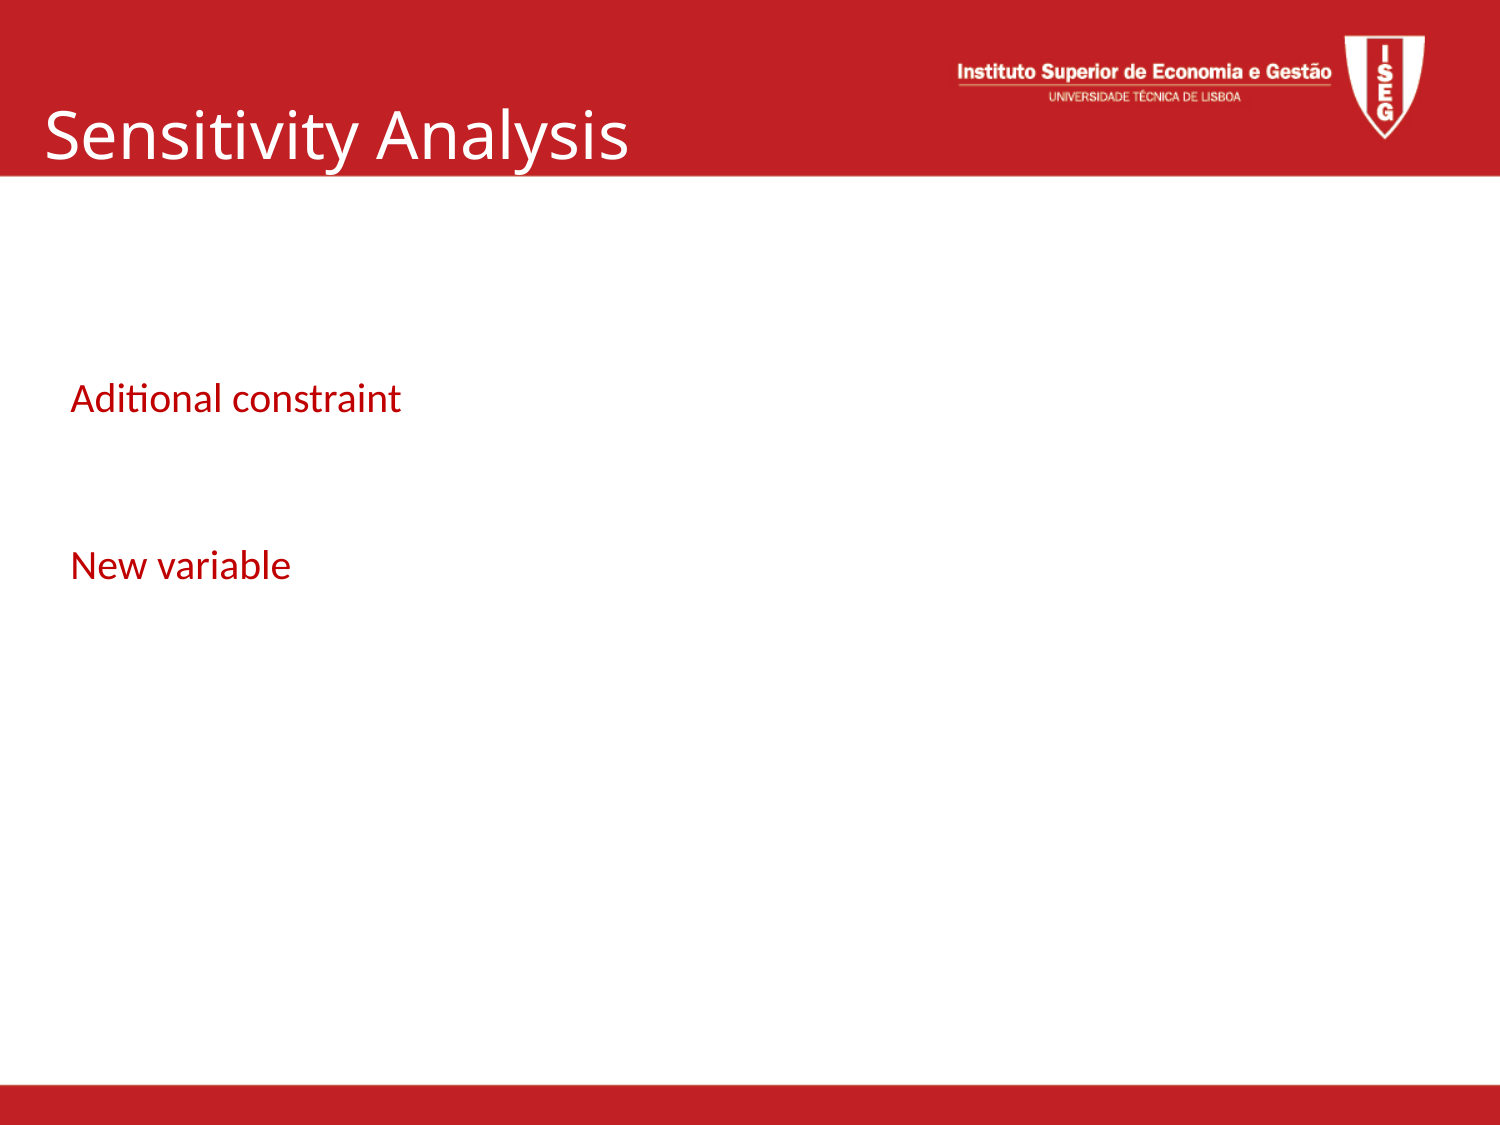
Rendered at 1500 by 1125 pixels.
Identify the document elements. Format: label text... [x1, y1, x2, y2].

picture [0, 0, 1500, 1125]
list Aditional constraint New variable [58, 338, 1442, 985]
text_box Sensitivity Analysis [29, 78, 715, 189]
